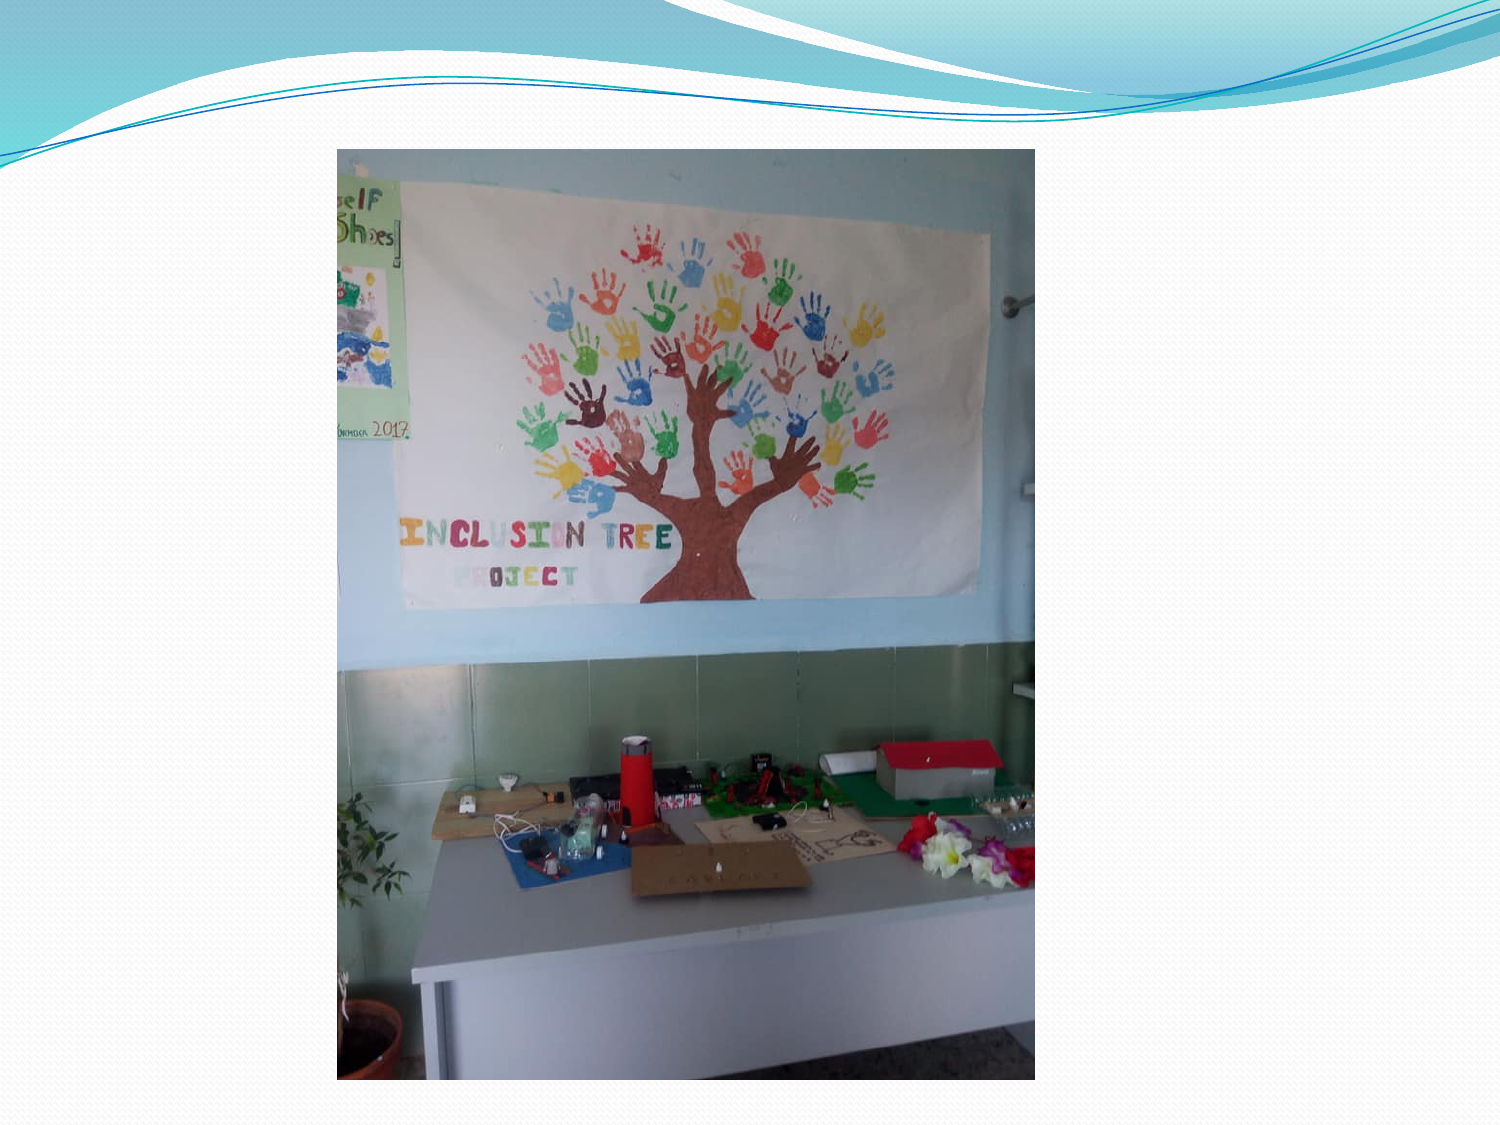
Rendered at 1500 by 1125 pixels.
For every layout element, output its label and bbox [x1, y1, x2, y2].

picture [337, 149, 1035, 1080]
